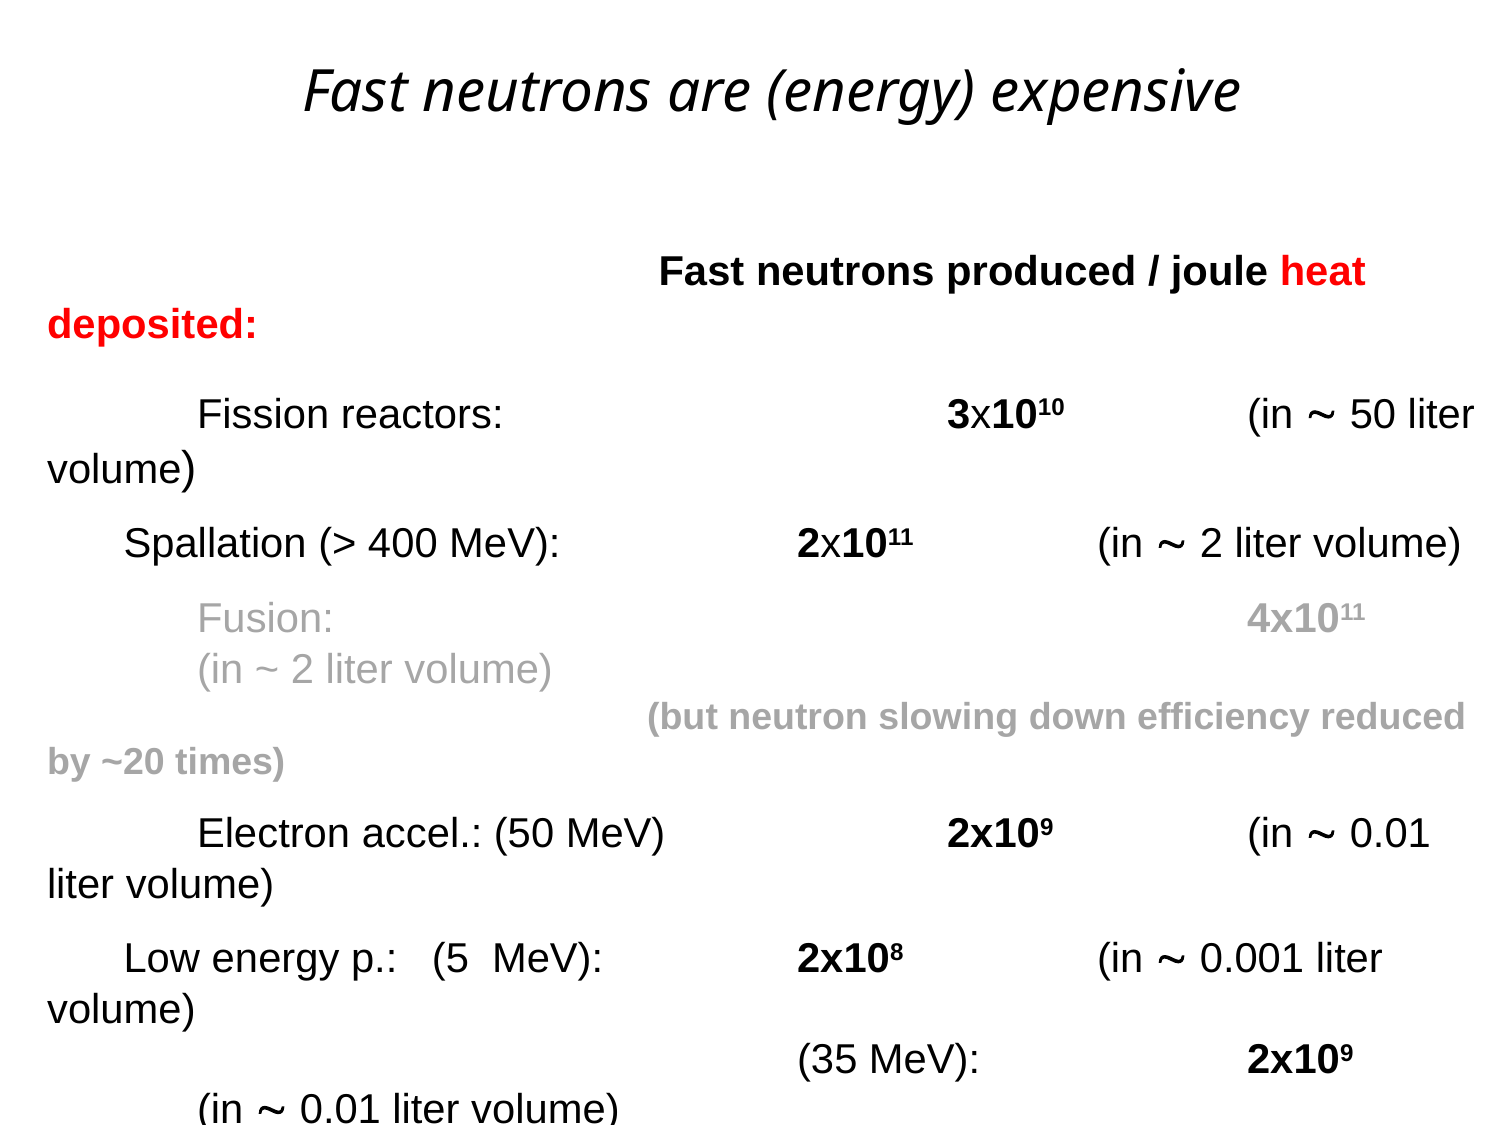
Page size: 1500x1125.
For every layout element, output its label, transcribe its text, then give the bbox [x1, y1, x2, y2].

text_box RFast neutrons are (energy) expensive [15, 0, 1495, 183]
text_box Fast neutrons produced / joule heat deposited: Fission reactors: 3x1010 (in  50 liter volume) Spallation (> 400 MeV): 2x1011 (in  2 liter volume) Fusion: 4x1011 (in ~ 2 liter volume) (but neutron slowing down efficiency reduced by ~20 times) Electron accel.: (50 MeV) 2x109 (in  0.01 liter volume) Low energy p.: (5 MeV): 2x108 (in  0.001 liter volume) (35 MeV): 2x109 (in  0.01 liter volume) Laser induced fusion: ~ 104 (in ~ 10-9 liter volume) Energy costs are important: 20 % of staff costs at ESS in operation From 1 000 000 fast neutron produced: ~1 ends up in the beams [32, 219, 1500, 1125]
